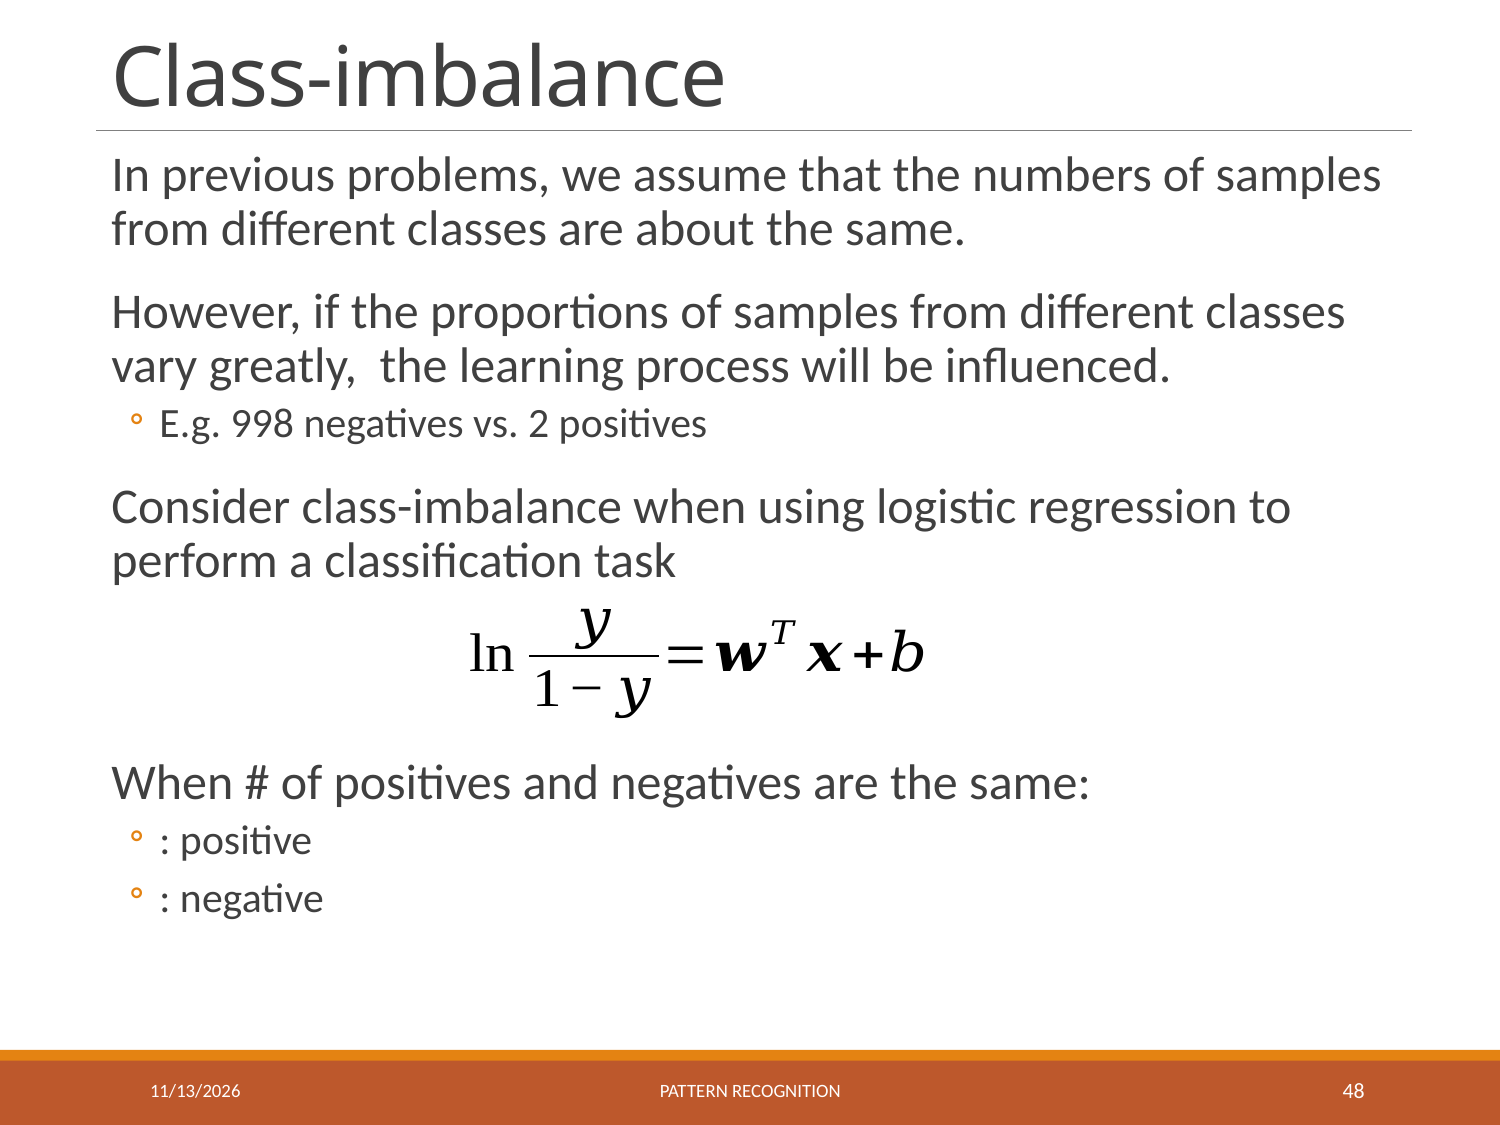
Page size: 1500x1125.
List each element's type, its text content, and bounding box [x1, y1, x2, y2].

footer Pattern recognition [453, 1059, 1047, 1120]
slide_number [135, 1059, 440, 1120]
slide_number 48 [1218, 1059, 1380, 1120]
title Class-imbalance [96, 19, 1413, 131]
